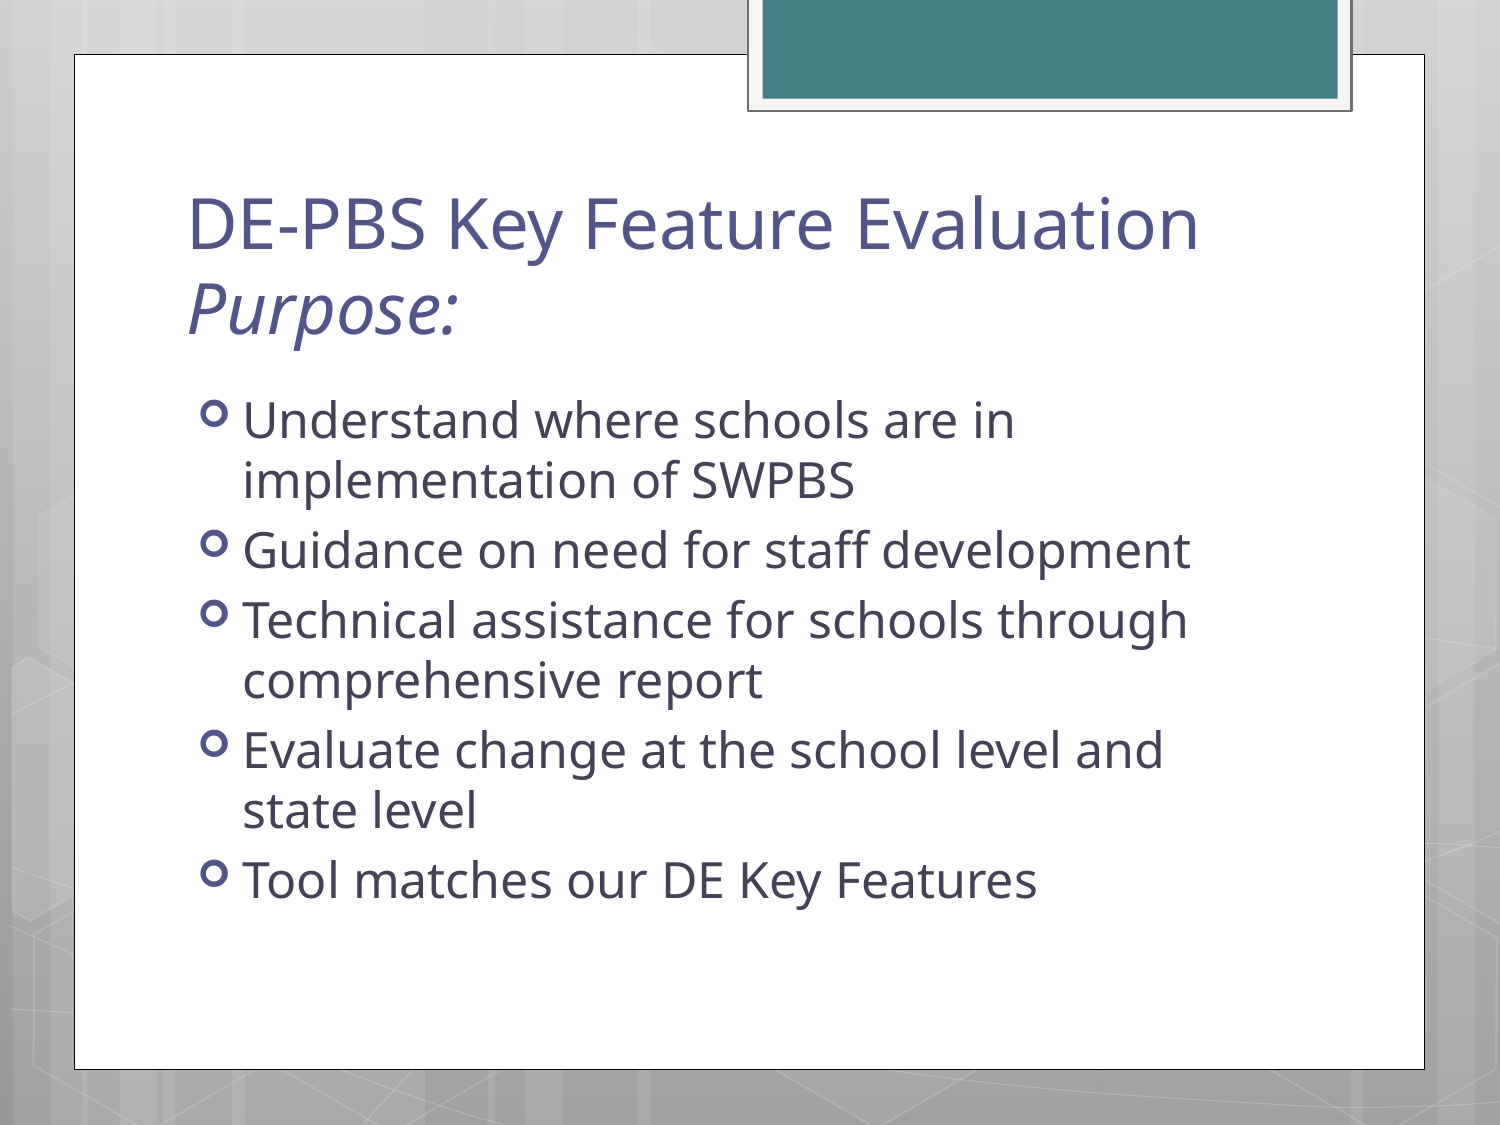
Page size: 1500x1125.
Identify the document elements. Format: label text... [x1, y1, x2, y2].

list Understand where schools are in implementation of SWPBS Guidance on need for staff development Technical assistance for schools through comprehensive report Evaluate change at the school level and state level Tool matches our DE Key Features [171, 381, 1283, 957]
title DE-PBS Key Feature Evaluation Purpose: [171, 168, 1324, 357]
